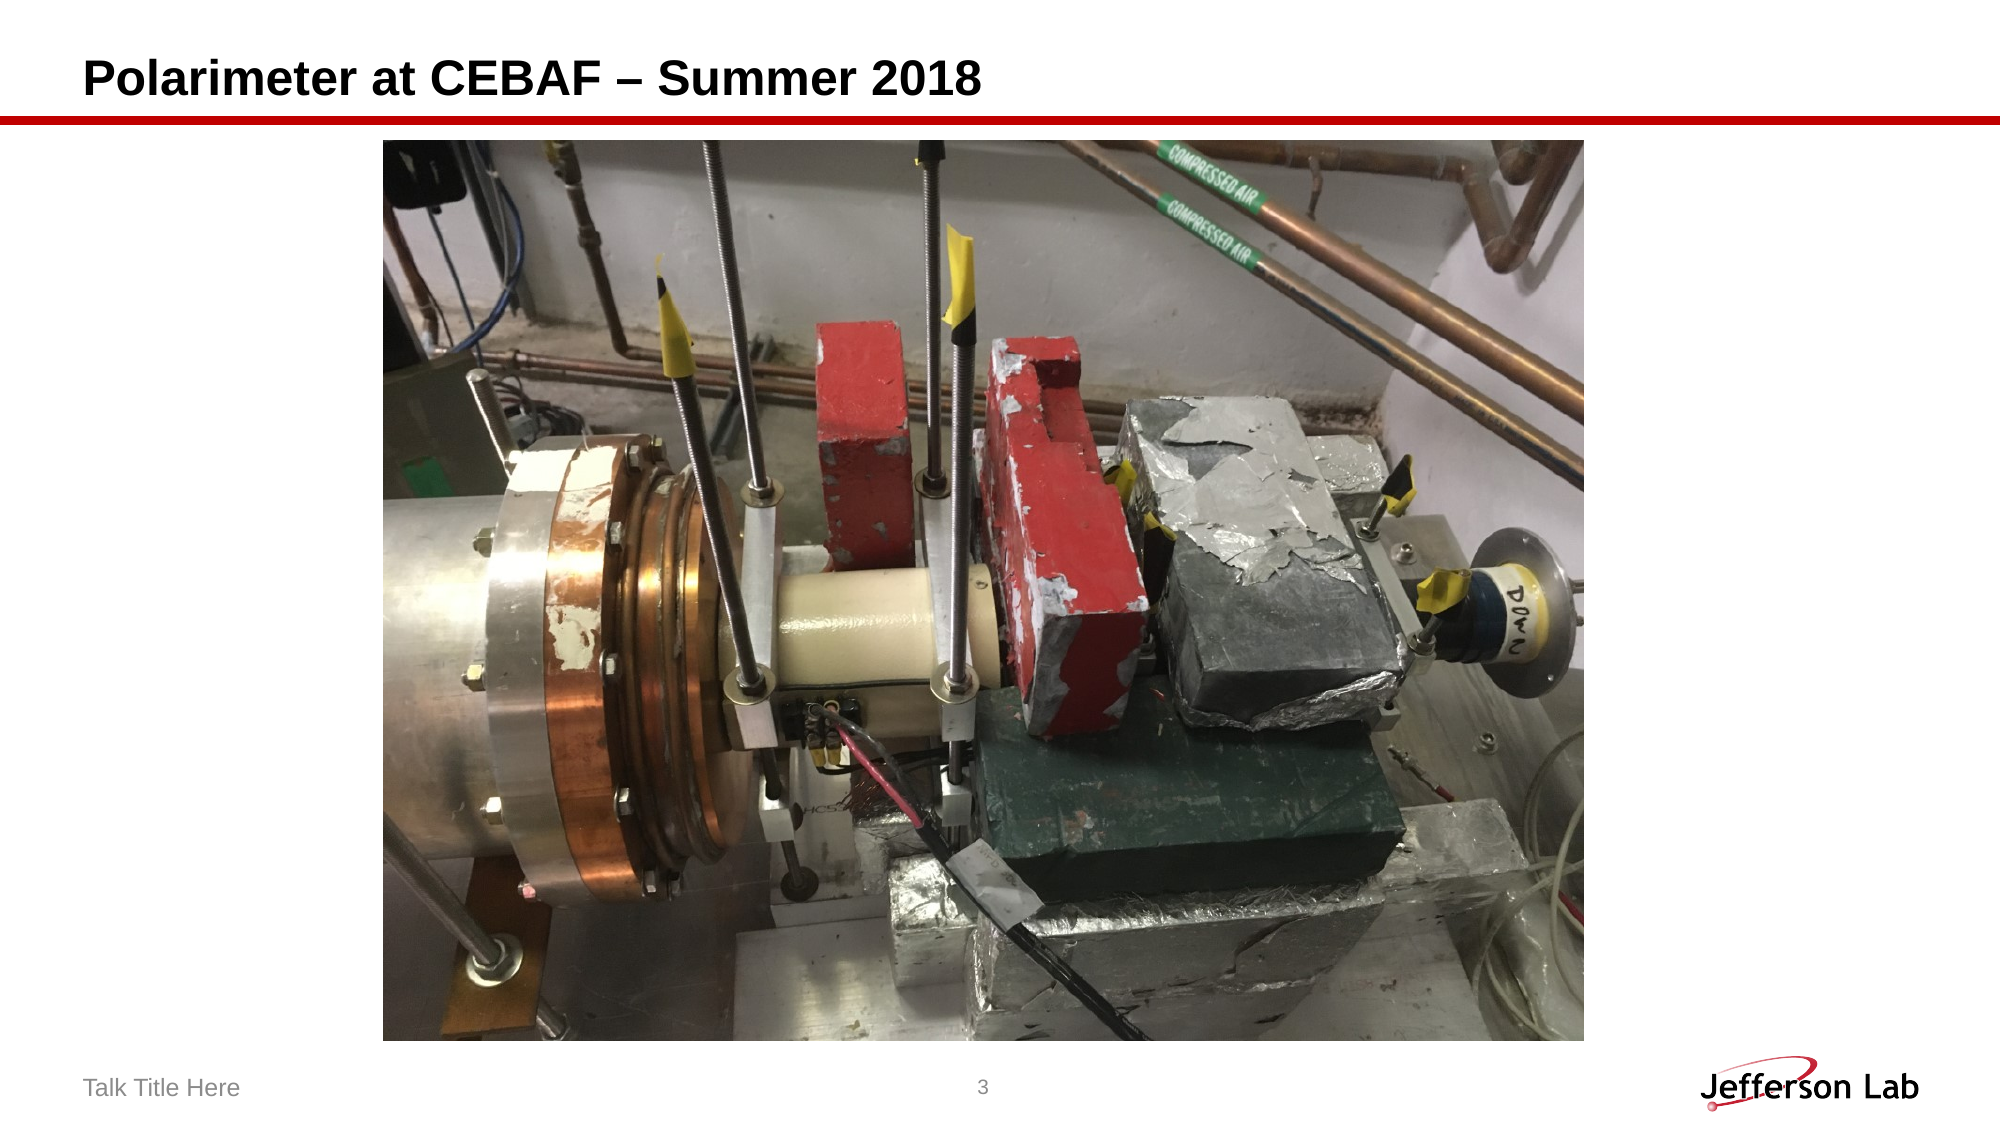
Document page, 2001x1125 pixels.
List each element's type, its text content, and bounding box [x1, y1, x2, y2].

footer Talk Title Here [67, 1060, 925, 1112]
picture [383, 140, 1584, 1041]
picture [1698, 1047, 1933, 1124]
title Polarimeter at CEBAF – Summer 2018 [67, 39, 1919, 120]
slide_number 3 [924, 1060, 1042, 1111]
